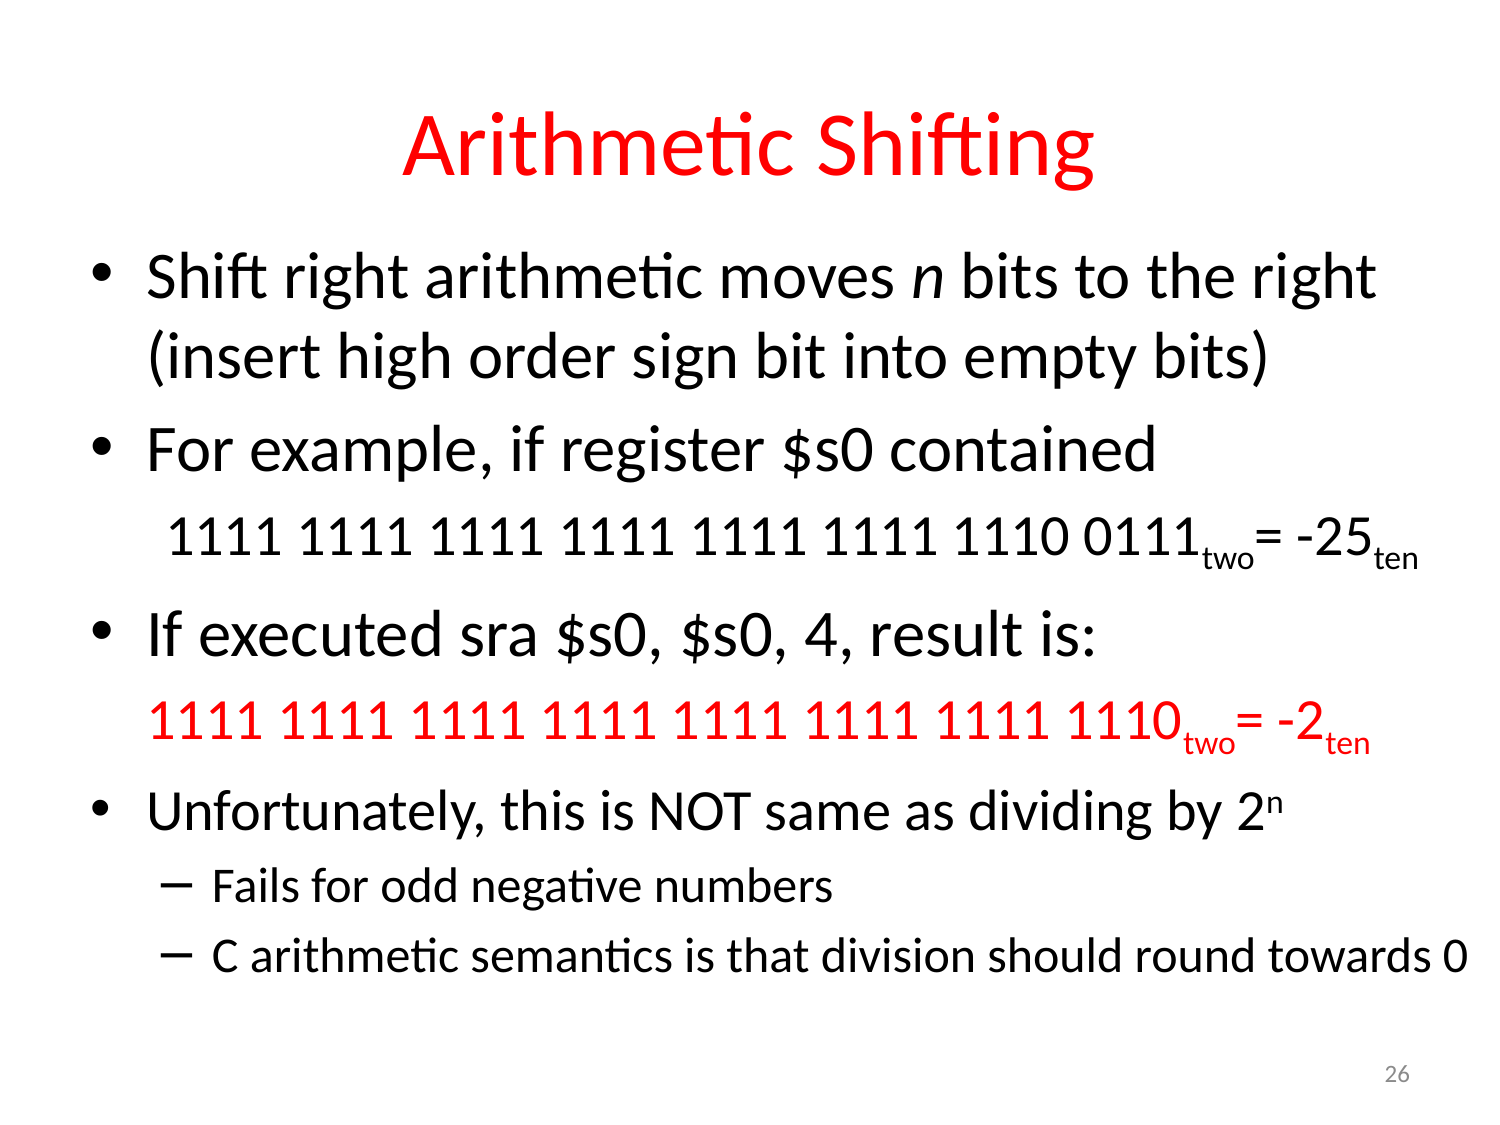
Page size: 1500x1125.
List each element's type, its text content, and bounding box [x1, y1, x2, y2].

list Shift right arithmetic moves n bits to the right (insert high order sign bit into empty bits) For example, if register $s0 contained 1111 1111 1111 1111 1111 1111 1110 0111two= -25ten If executed sra $s0, $s0, 4, result is: 1111 1111 1111 1111 1111 1111 1111 1110two= -2ten Unfortunately, this is NOT same as dividing by 2n Fails for odd negative numbers C arithmetic semantics is that division should round towards 0 [75, 224, 1500, 1062]
slide_number 26 [1074, 1042, 1425, 1103]
title Arithmetic Shifting [75, 45, 1425, 224]
